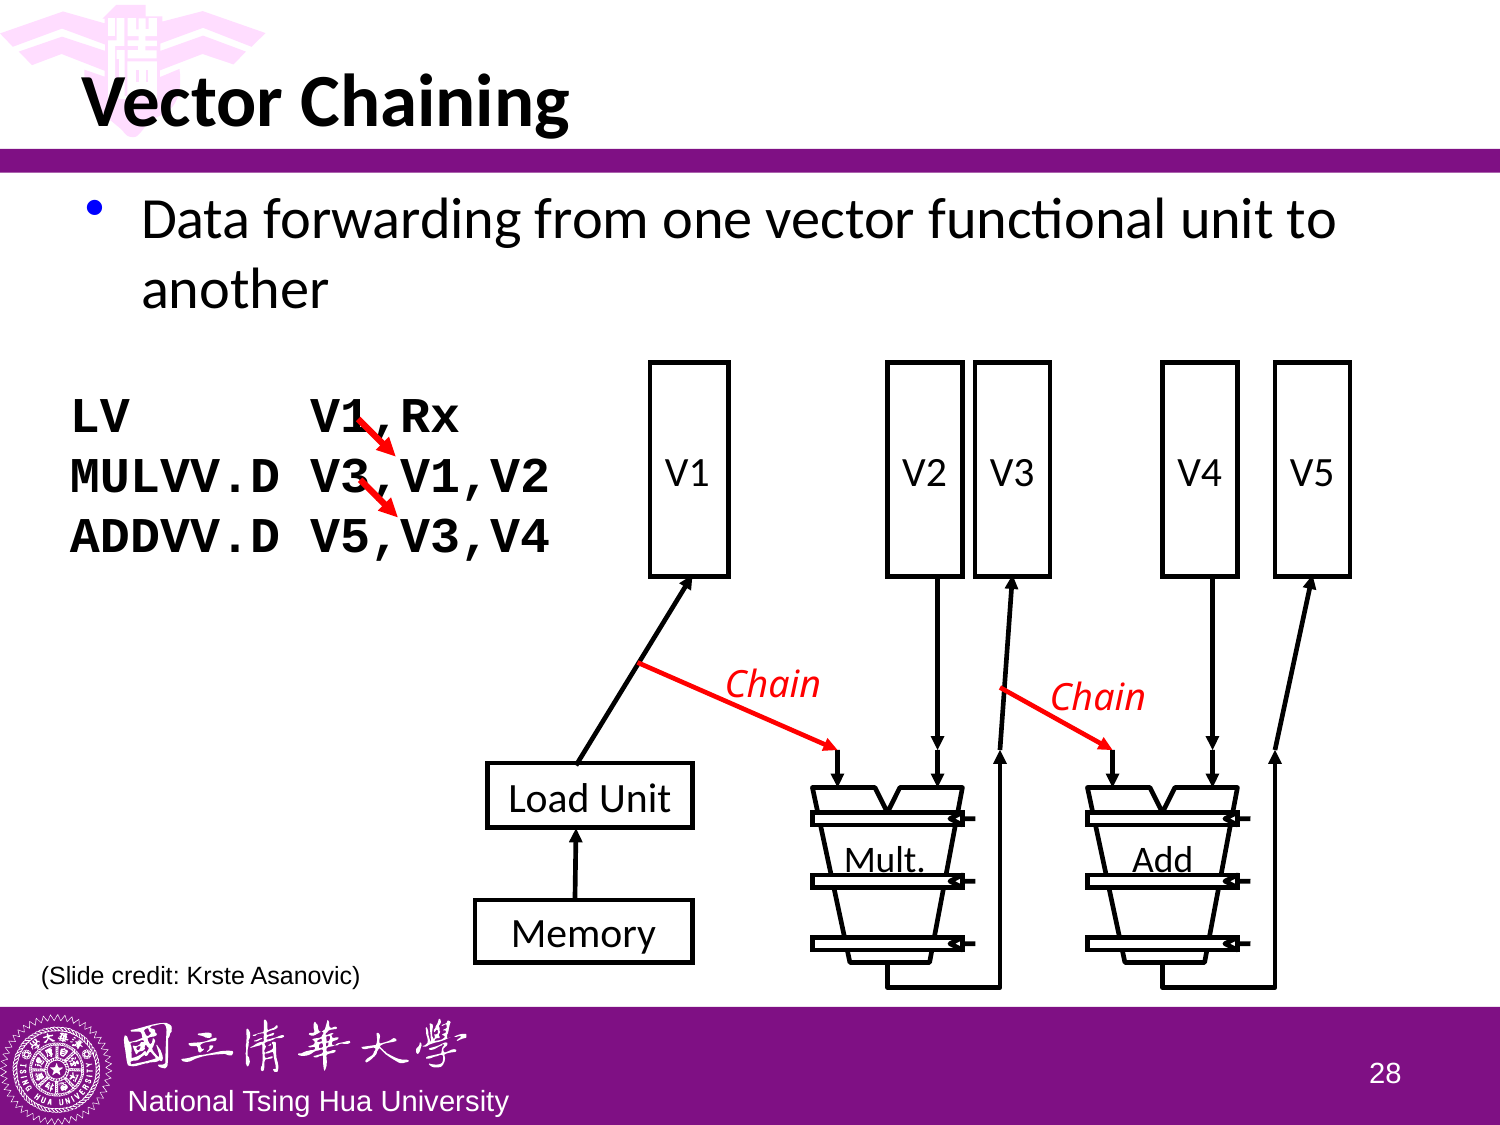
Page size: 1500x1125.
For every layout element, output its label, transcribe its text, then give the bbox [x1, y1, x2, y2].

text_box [999, 362, 1350, 988]
text_box (Slide credit: Krste Asanovic) [26, 952, 377, 997]
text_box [637, 362, 999, 988]
list Data forwarding from one vector functional unit to another [69, 172, 1412, 988]
title Vector Chaining [66, 37, 1413, 150]
text_box [360, 479, 398, 518]
text_box [358, 418, 396, 457]
text_box LV V1,Rx MULVV.D V3,V1,V2 ADDVV.D V5,V3,V4 [55, 374, 474, 570]
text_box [474, 362, 637, 963]
slide_number 27 [1104, 1021, 1417, 1097]
